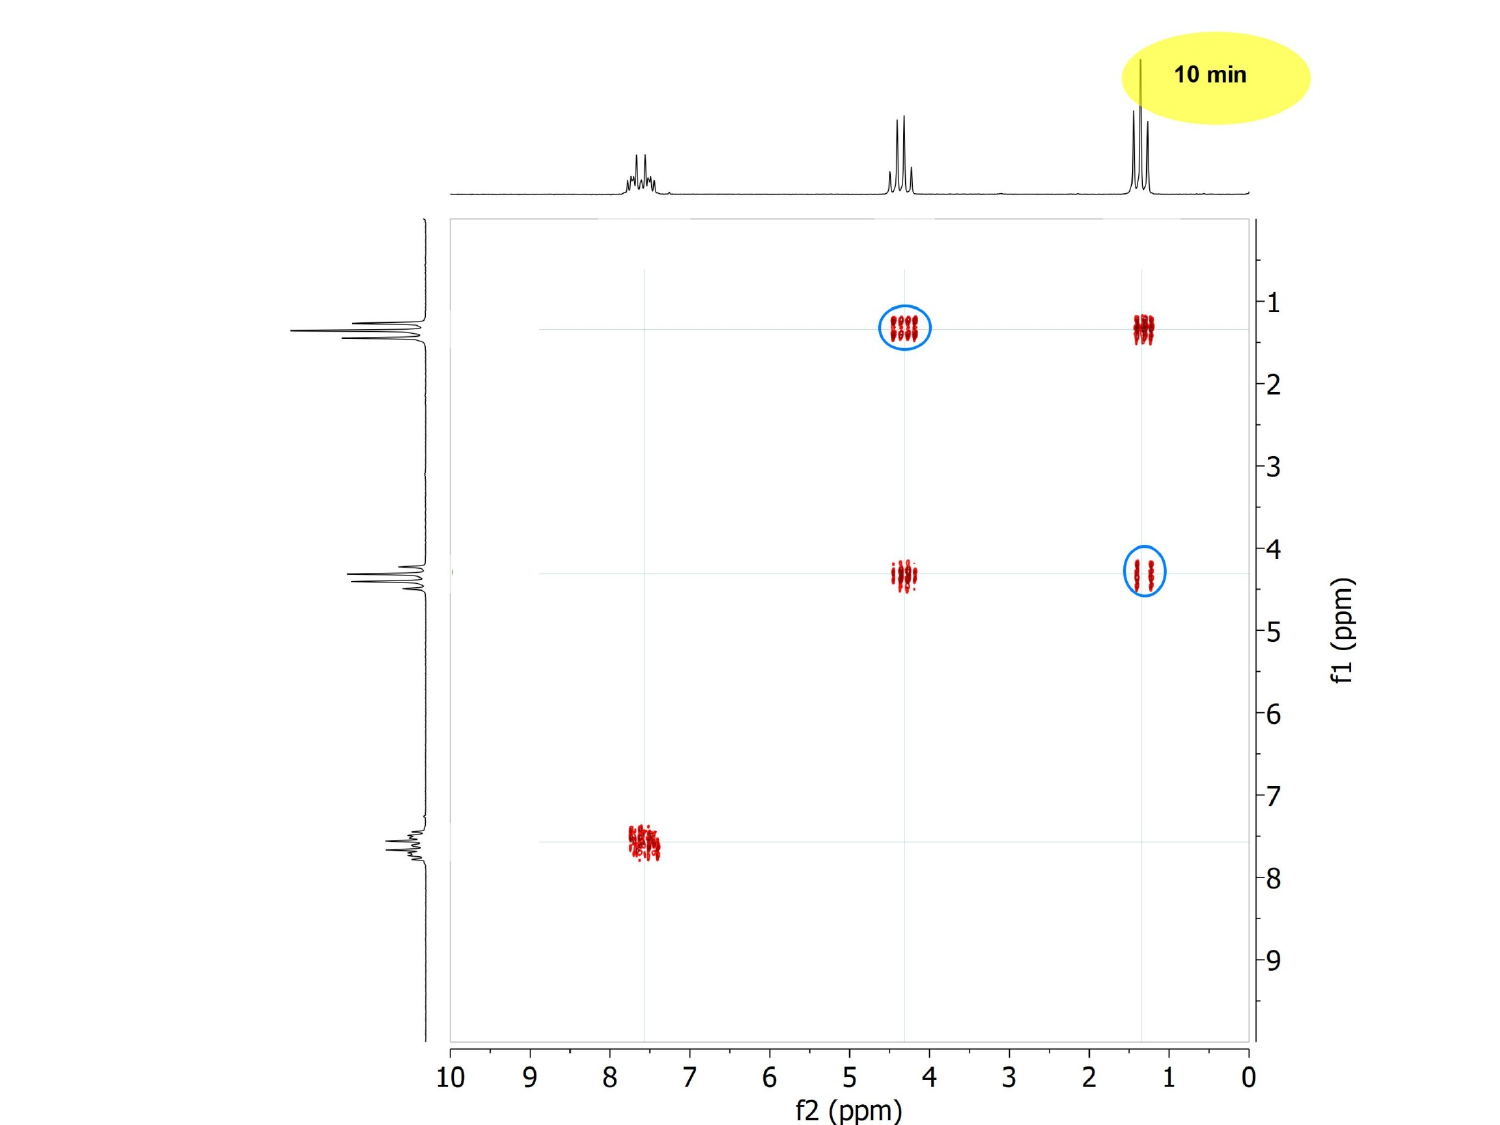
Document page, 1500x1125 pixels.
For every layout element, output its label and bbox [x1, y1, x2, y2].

picture [277, 0, 1357, 1125]
